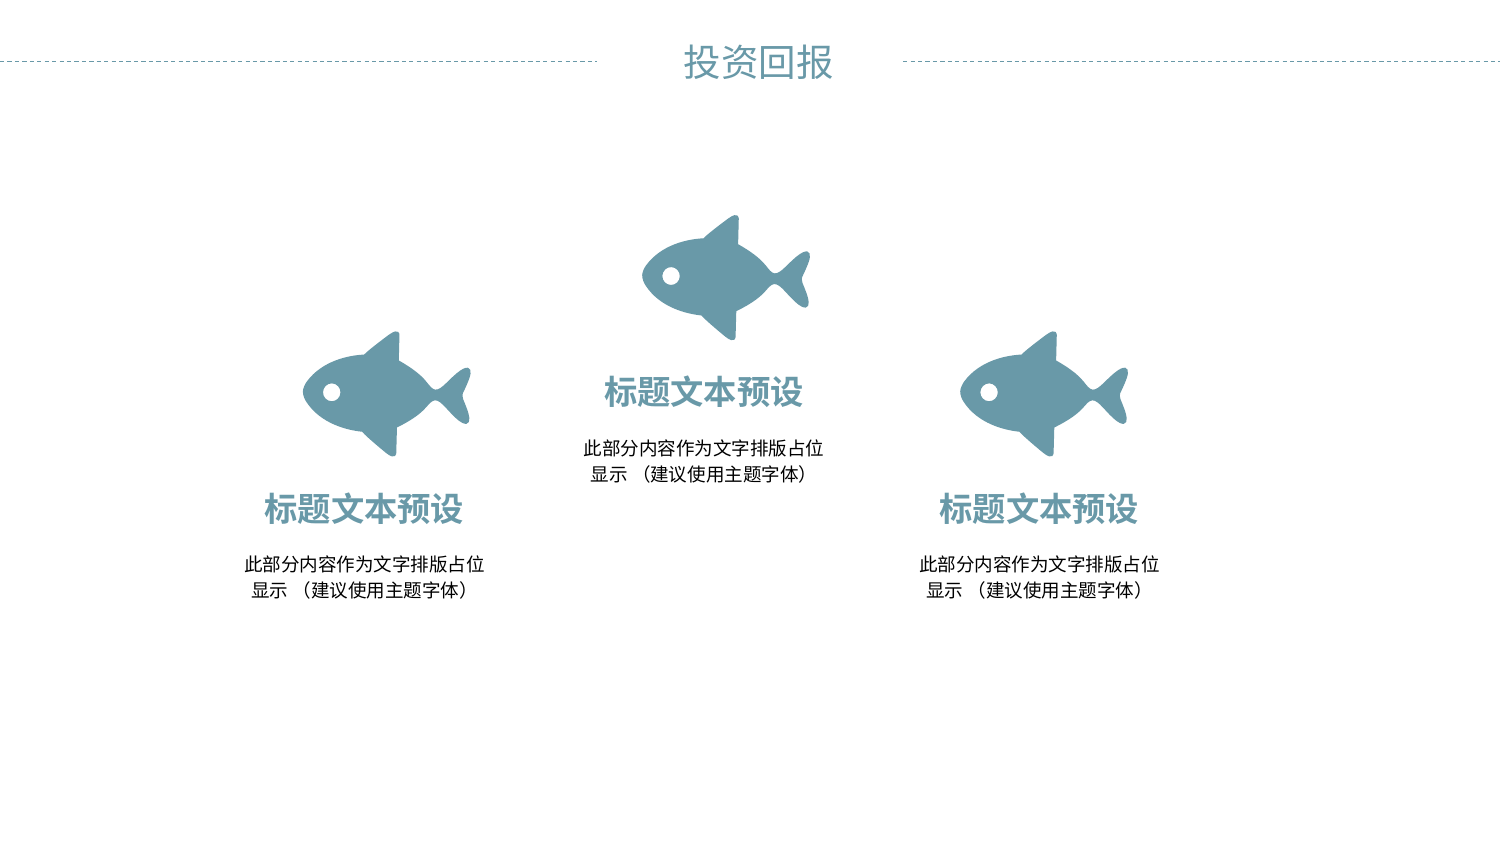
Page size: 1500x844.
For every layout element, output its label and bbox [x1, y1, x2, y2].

text_box [240, 320, 489, 602]
text_box [579, 202, 829, 486]
text_box [915, 320, 1164, 602]
